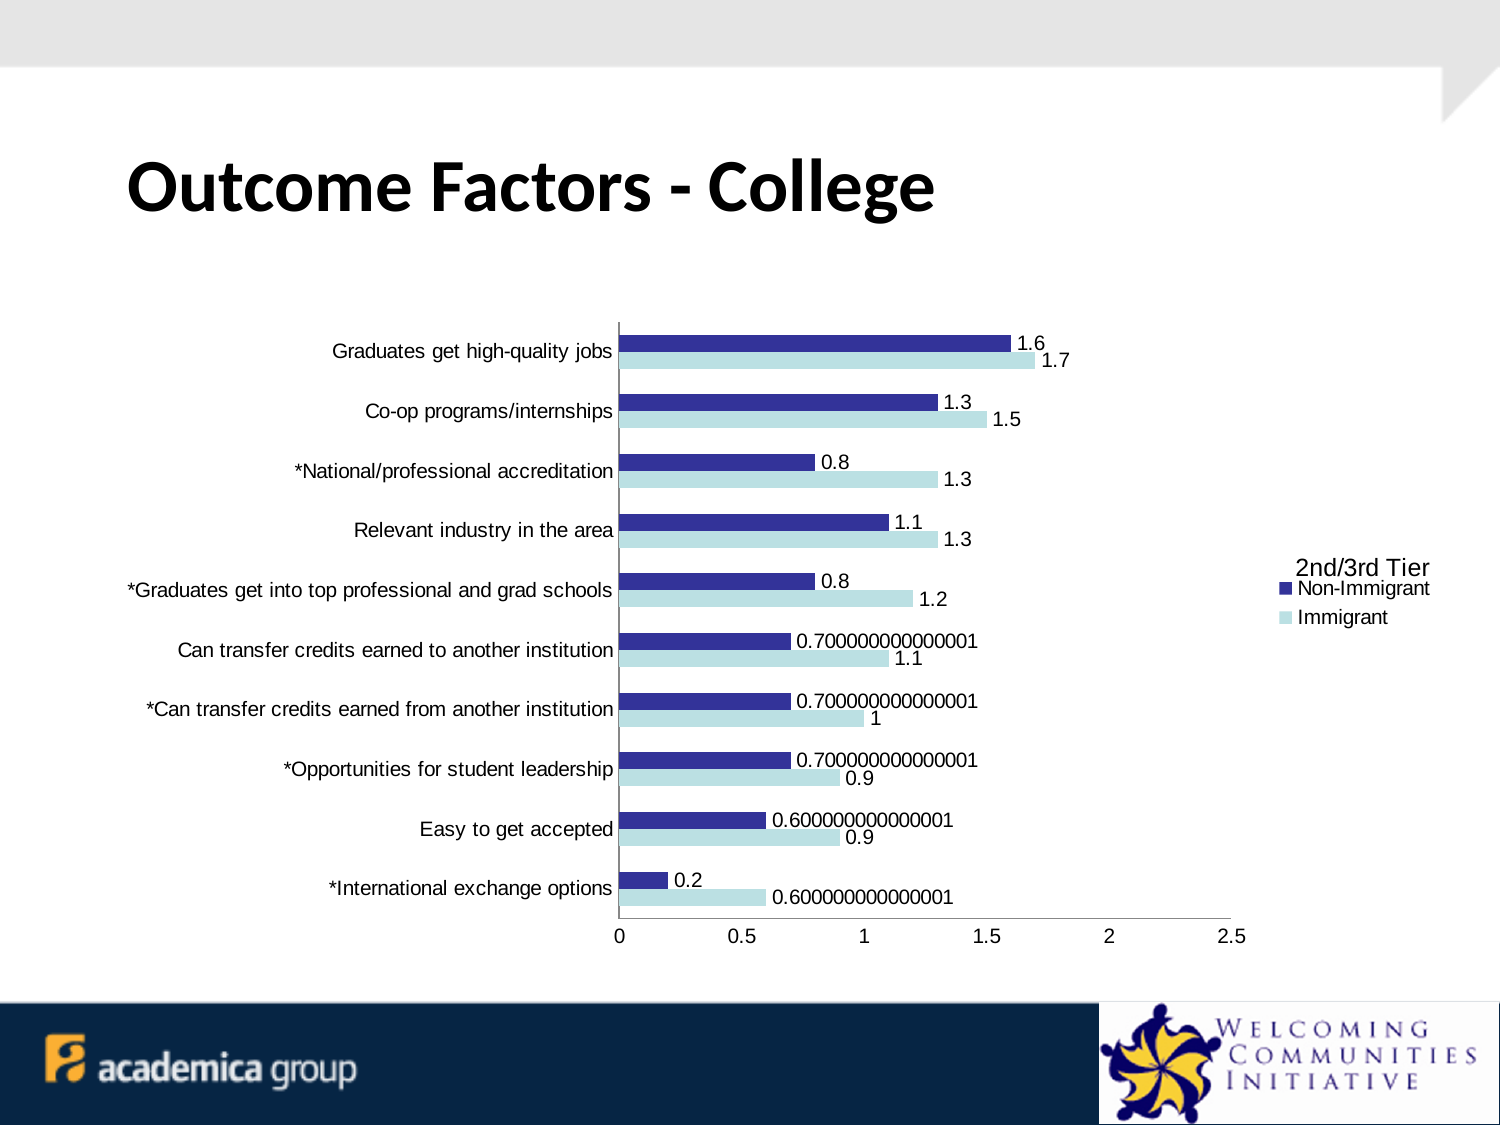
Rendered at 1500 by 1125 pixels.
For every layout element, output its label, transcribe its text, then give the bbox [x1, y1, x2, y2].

chart [100, 243, 1451, 963]
picture [0, 0, 1500, 1125]
title Outcome Factors - College [112, 87, 1451, 242]
